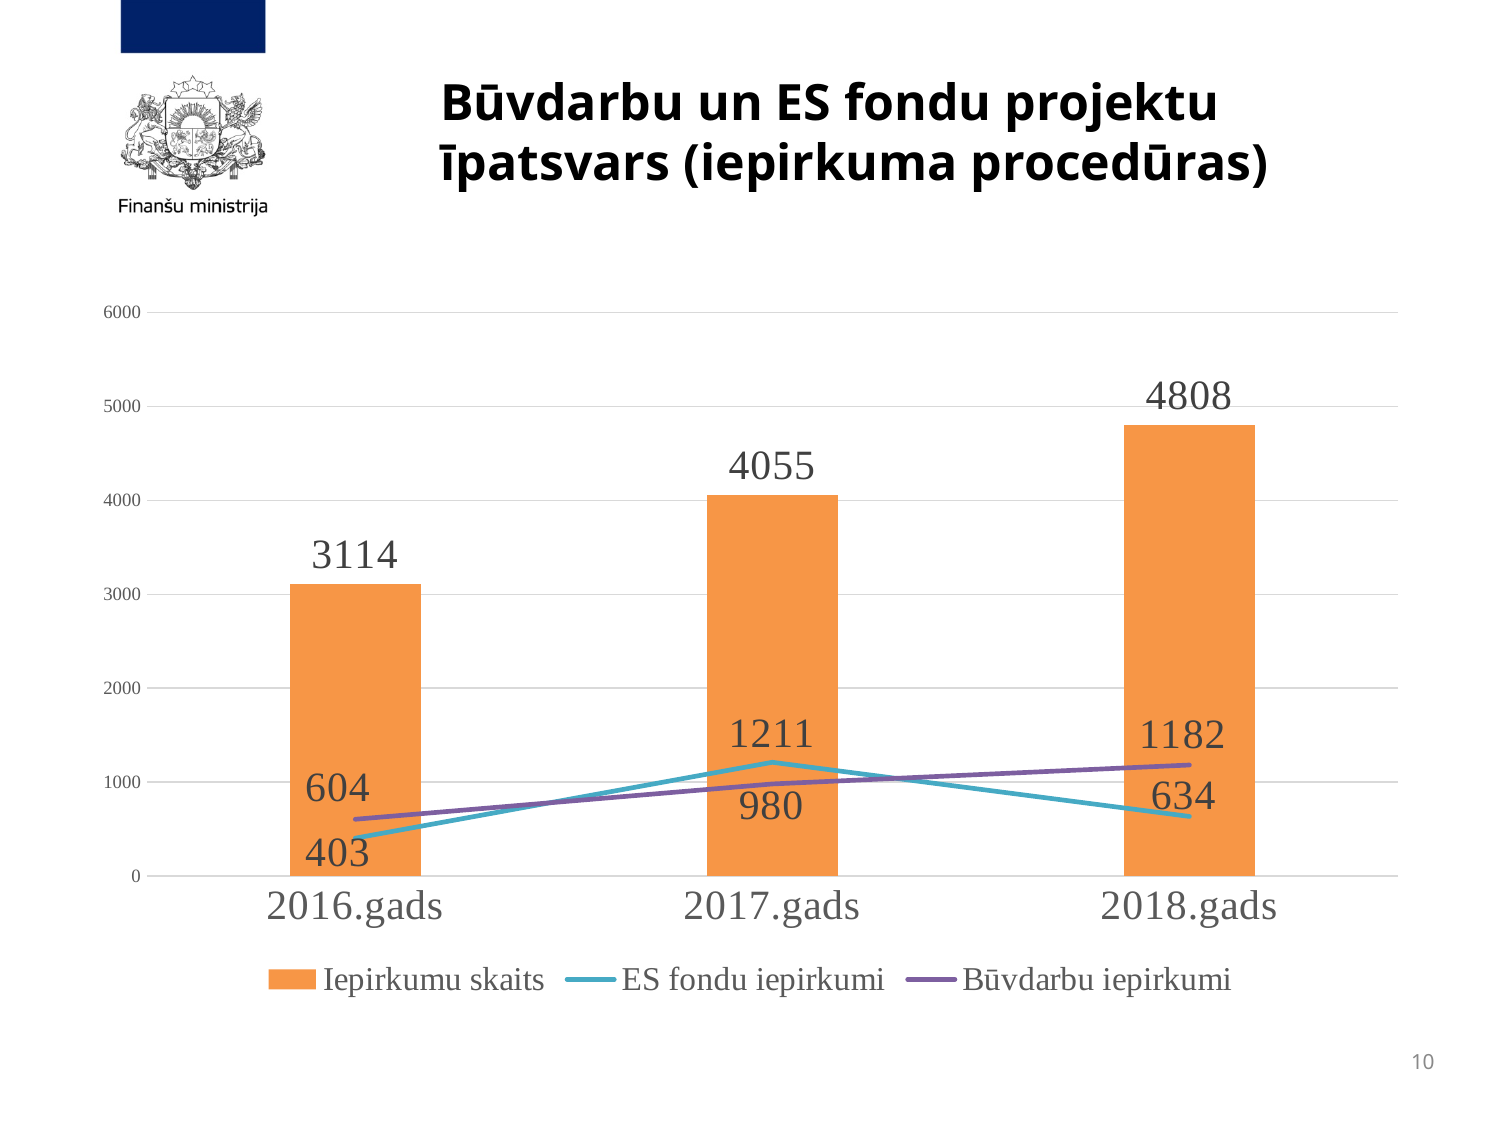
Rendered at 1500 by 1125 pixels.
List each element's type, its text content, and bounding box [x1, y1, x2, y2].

chart [76, 287, 1426, 1006]
picture [48, 0, 338, 321]
slide_number 10 [1380, 1037, 1450, 1088]
title Būvdarbu un ES fondu projektu īpatsvars (iepirkuma procedūras) [425, 62, 1425, 233]
